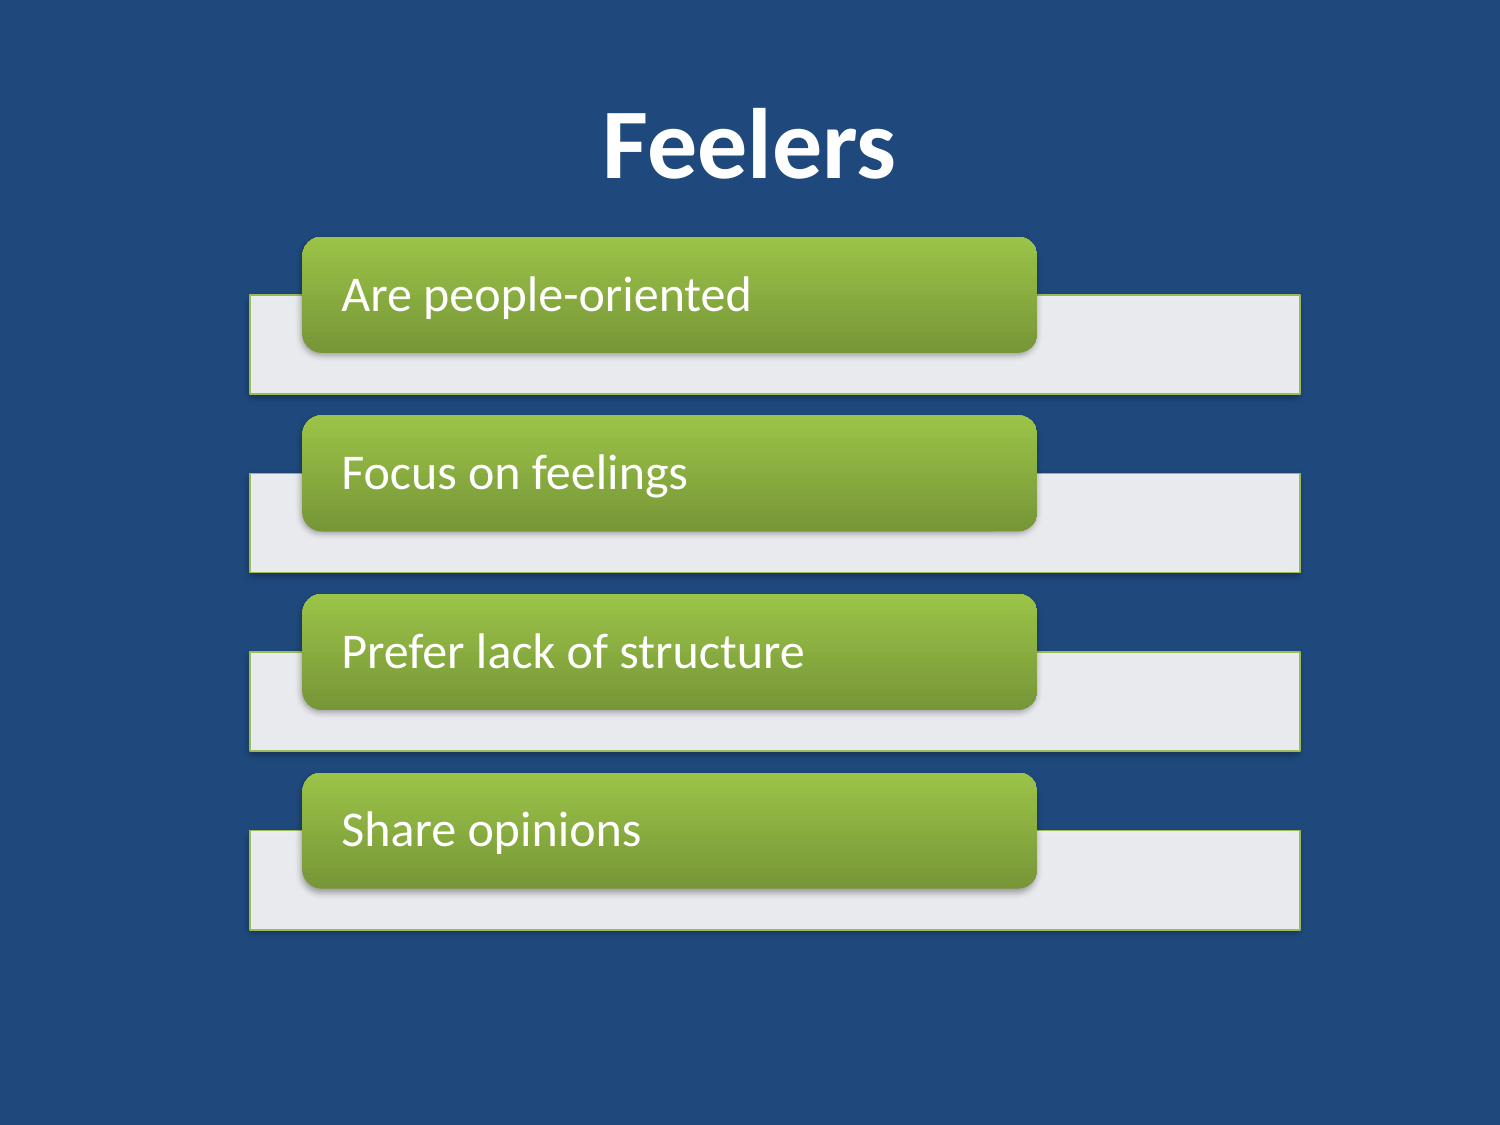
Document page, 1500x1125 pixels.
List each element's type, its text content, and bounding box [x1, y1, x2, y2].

title Feelers [75, 45, 1425, 233]
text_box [249, 228, 1301, 938]
